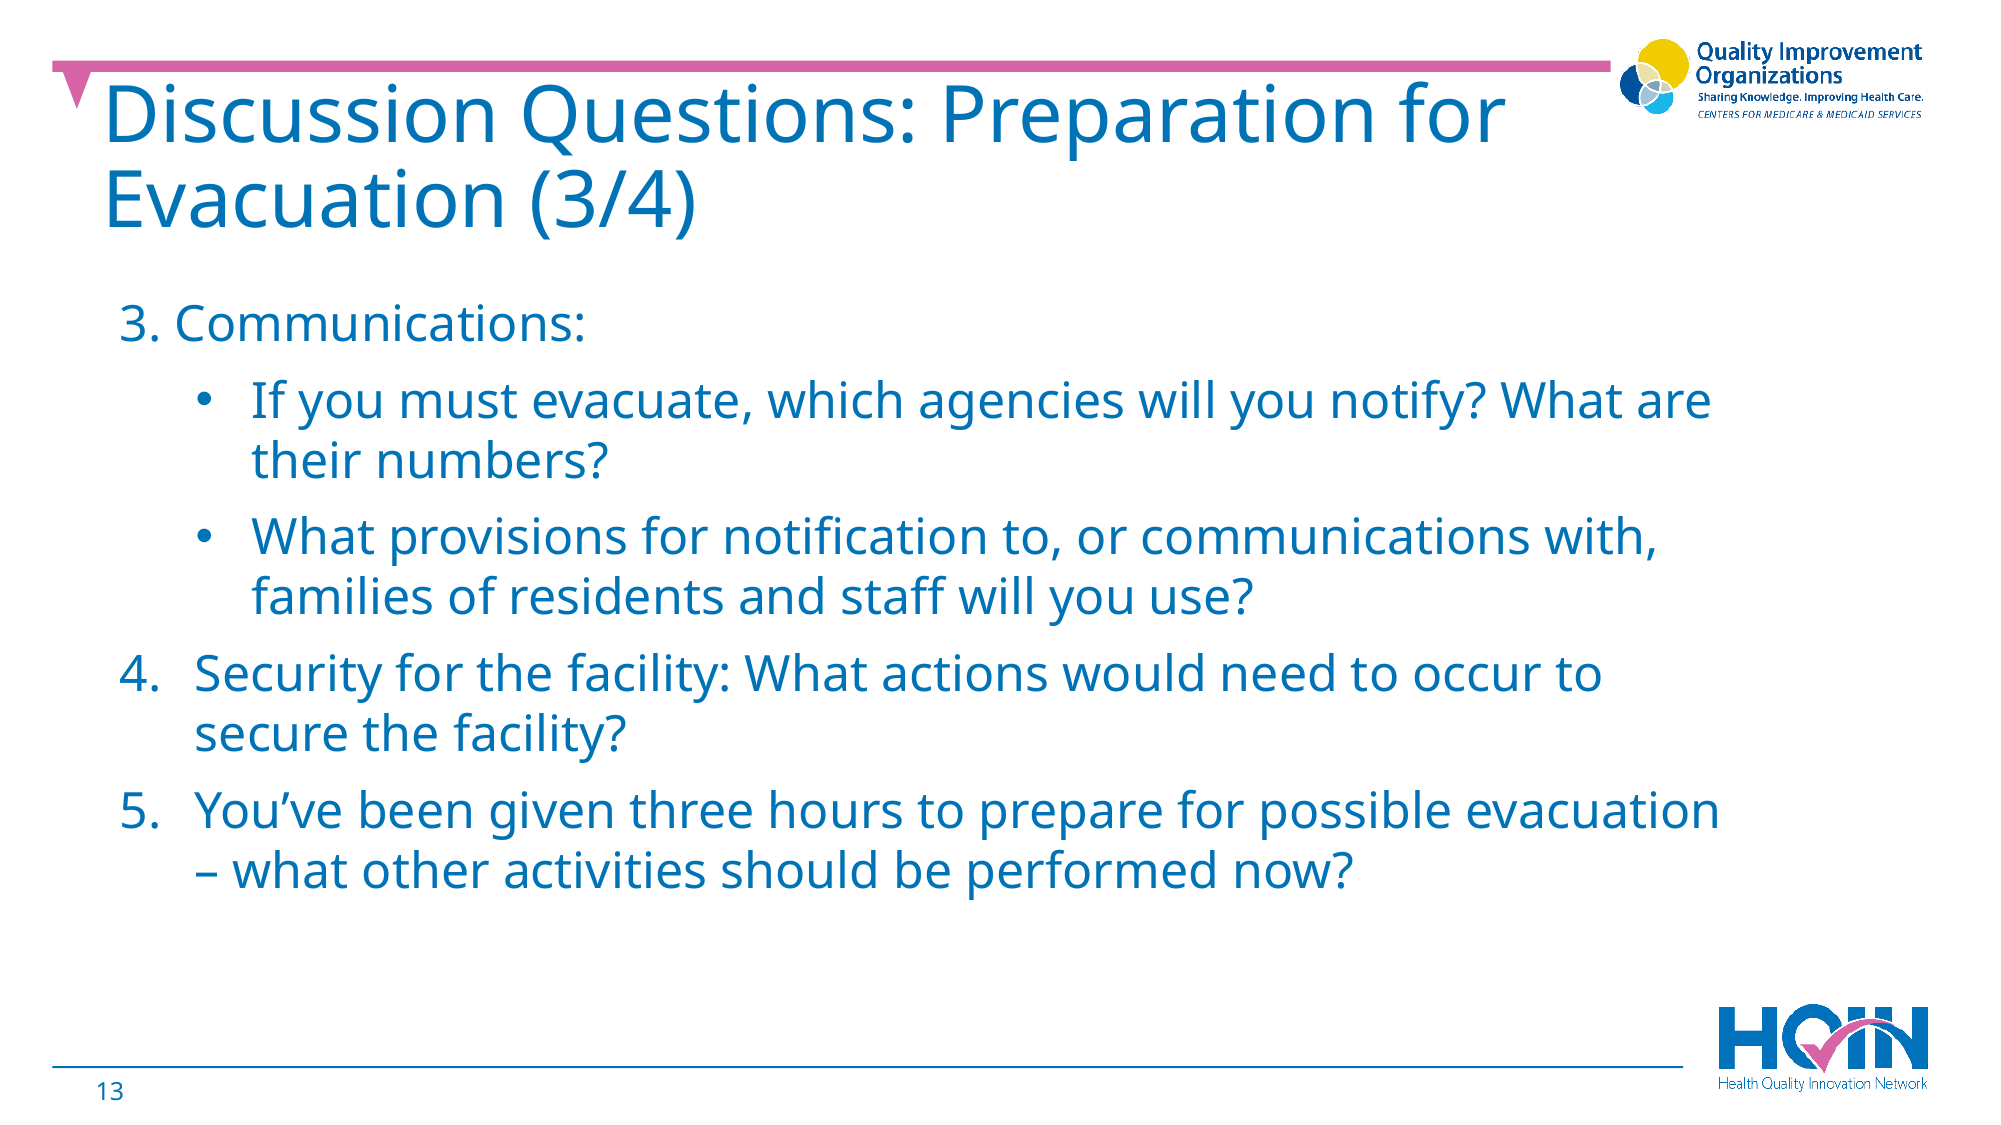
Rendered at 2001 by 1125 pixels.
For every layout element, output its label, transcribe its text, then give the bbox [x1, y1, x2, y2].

picture [1719, 1007, 1777, 1069]
picture [1782, 1004, 1928, 1073]
slide_number 13 [35, 1062, 140, 1123]
title Discussion Questions: Preparation for Evacuation (3/4) [87, 66, 1618, 254]
list 3. Communications: If you must evacuate, which agencies will you notify? What are their numbers? What provisions for notification to, or communications with, families of residents and staff will you use? Security for the facility: What actions would need to occur to secure the facility? You’ve been given three hours to prepare for possible evacuation – what other activities should be performed now? [104, 283, 1767, 984]
picture [1618, 37, 1923, 118]
picture [1719, 1077, 1927, 1092]
